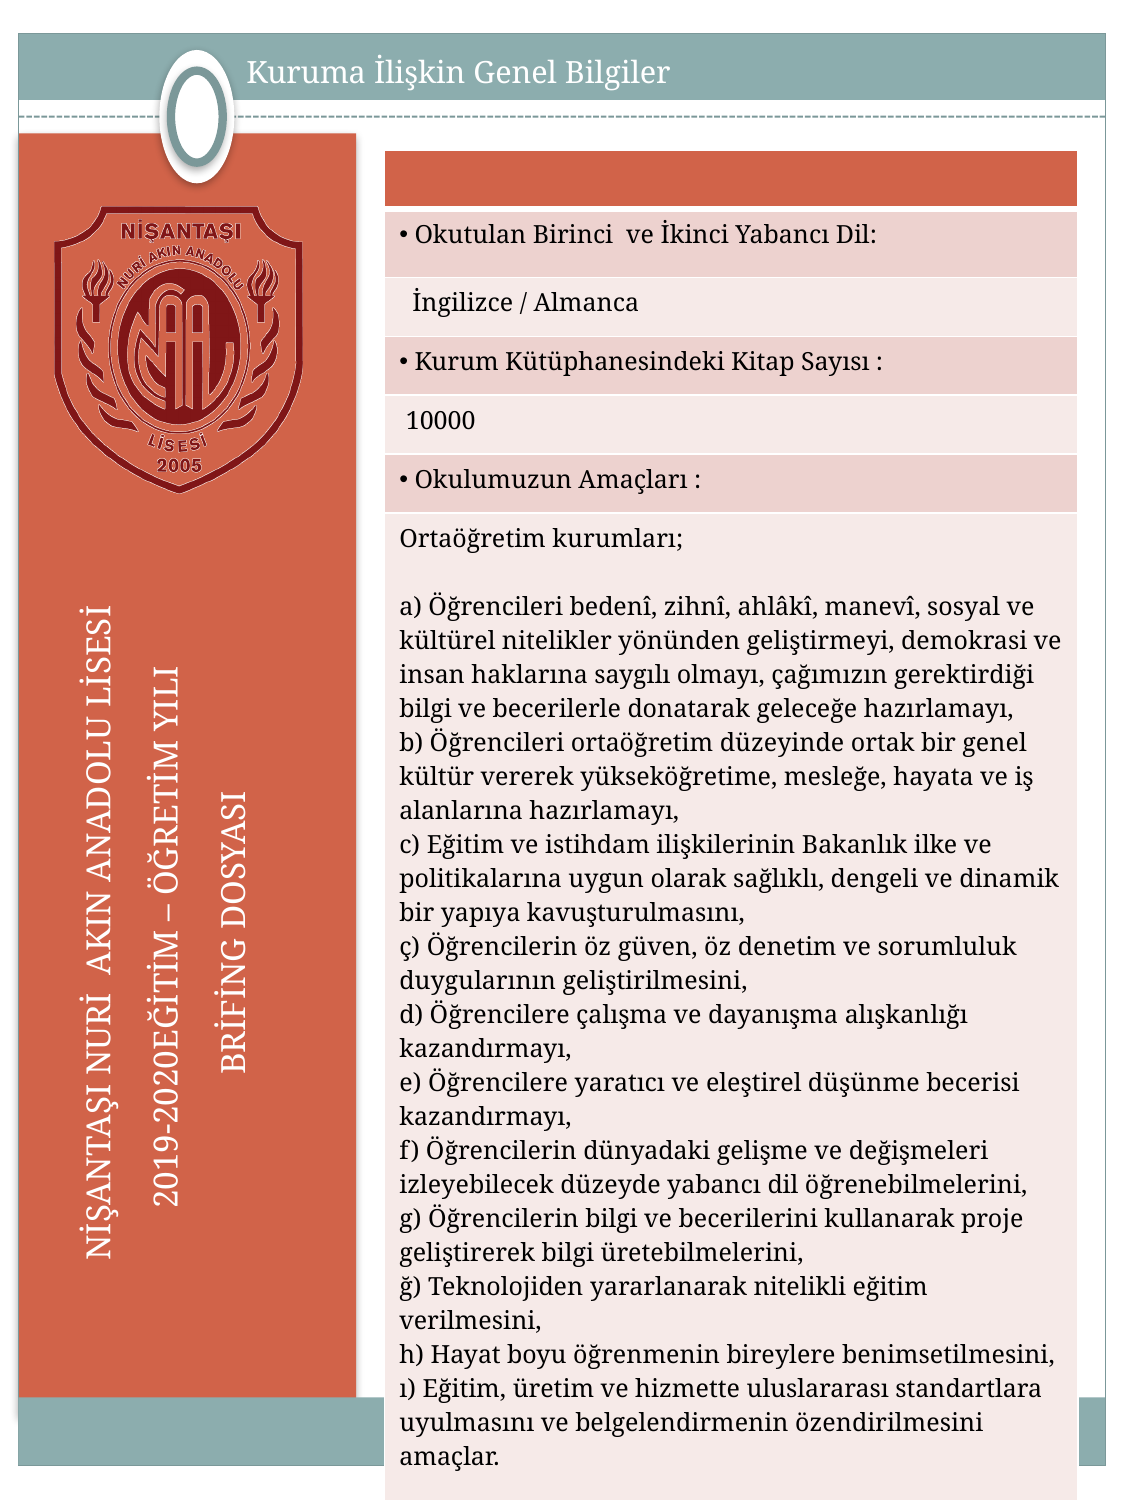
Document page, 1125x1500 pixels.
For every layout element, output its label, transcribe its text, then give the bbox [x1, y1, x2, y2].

table_cell İngilizce / Almanca [385, 278, 1077, 336]
list NİŞANTAŞI NURİ AKIN ANADOLU LİSESİ 2019-2020EĞİTİM – ÖĞRETİM YILI BRİFİNG DOSYASI [69, 504, 291, 1388]
table_cell Kurum Kütüphanesindeki Kitap Sayısı : [385, 337, 1077, 394]
text_box Kuruma İlişkin Genel Bilgiler [231, 43, 1078, 101]
table_header [385, 151, 1077, 206]
table_cell Okutulan Birinci ve İkinci Yabancı Dil: [385, 212, 1077, 277]
table_cell Okulumuzun Amaçları : [385, 455, 1077, 512]
table_cell 10000 [385, 396, 1077, 453]
table_cell Ortaöğretim kurumları; a) Öğrencileri bedenî, zihnî, ahlâkî, manevî, sosyal ve kültürel nitelikler yönünden geliştirmeyi, demokrasi ve insan haklarına saygılı olmayı, çağımızın gerektirdiği bilgi ve becerilerle donatarak geleceğe hazırlamayı, b) Öğrencileri ortaöğretim düzeyinde ortak bir genel kültür vererek yükseköğretime, mesleğe, hayata ve iş alanlarına hazırlamayı, c) Eğitim ve istihdam ilişkilerinin Bakanlık ilke ve politikalarına uygun olarak sağlıklı, dengeli ve dinamik bir yapıya kavuşturulmasını, ç) Öğrencilerin öz güven, öz denetim ve sorumluluk duygularının geliştirilmesini, d) Öğrencilere çalışma ve dayanışma alışkanlığı kazandırmayı, e) Öğrencilere yaratıcı ve eleştirel düşünme becerisi kazandırmayı, f) Öğrencilerin dünyadaki gelişme ve değişmeleri izleyebilecek düzeyde yabancı dil öğrenebilmelerini, g) Öğrencilerin bilgi ve becerilerini kullanarak proje geliştirerek bilgi üretebilmelerini, ğ) Teknolojiden yararlanarak nitelikli eğitim verilmesini, h) Hayat boyu öğrenmenin bireylere benimsetilmesini, ı) Eğitim, üretim ve hizmette uluslararası standartlara uyulmasını ve belgelendirmenin özendirilmesini amaçlar. [385, 514, 1077, 1500]
picture [54, 206, 303, 495]
